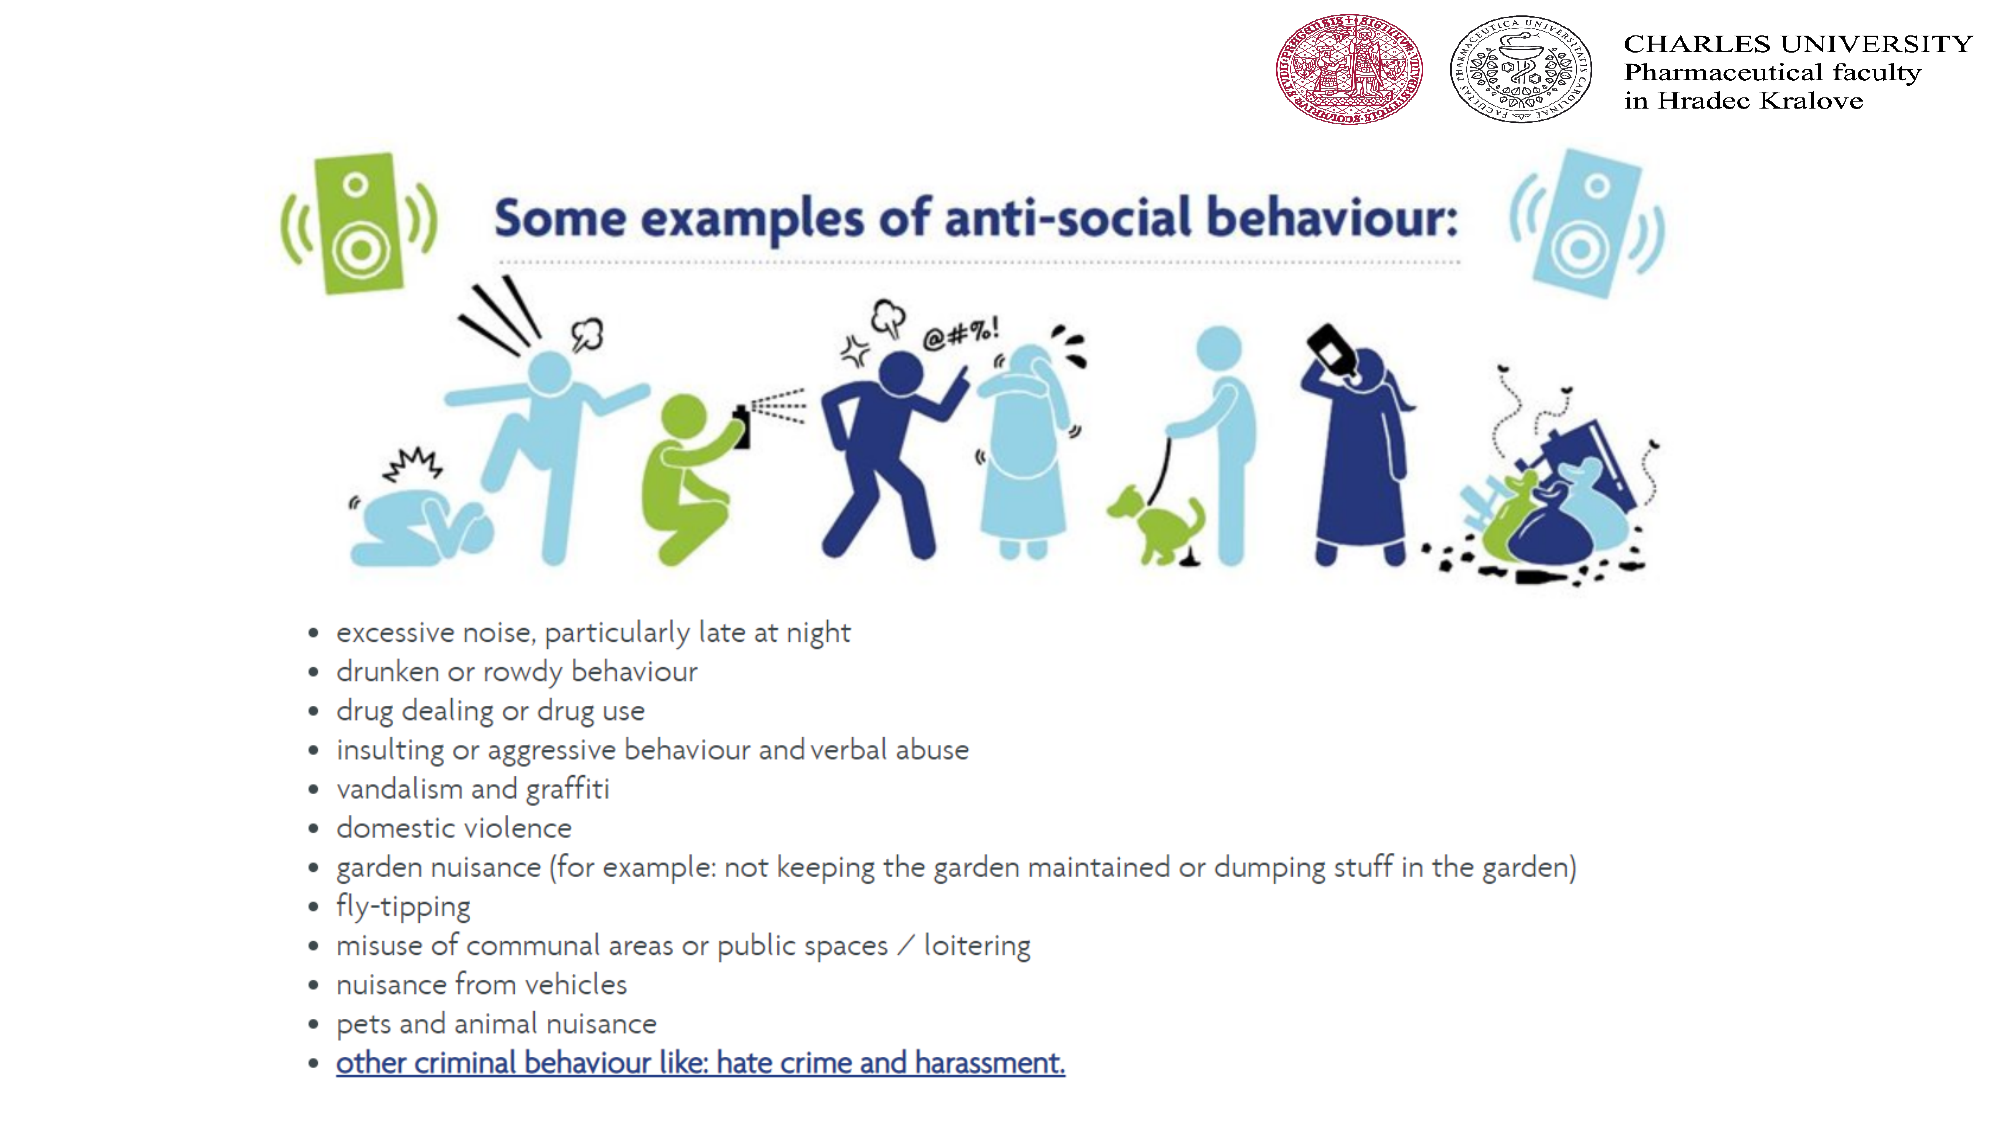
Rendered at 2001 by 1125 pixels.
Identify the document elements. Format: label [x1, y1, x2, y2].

picture [1275, 13, 2001, 126]
list [196, 137, 1700, 1107]
